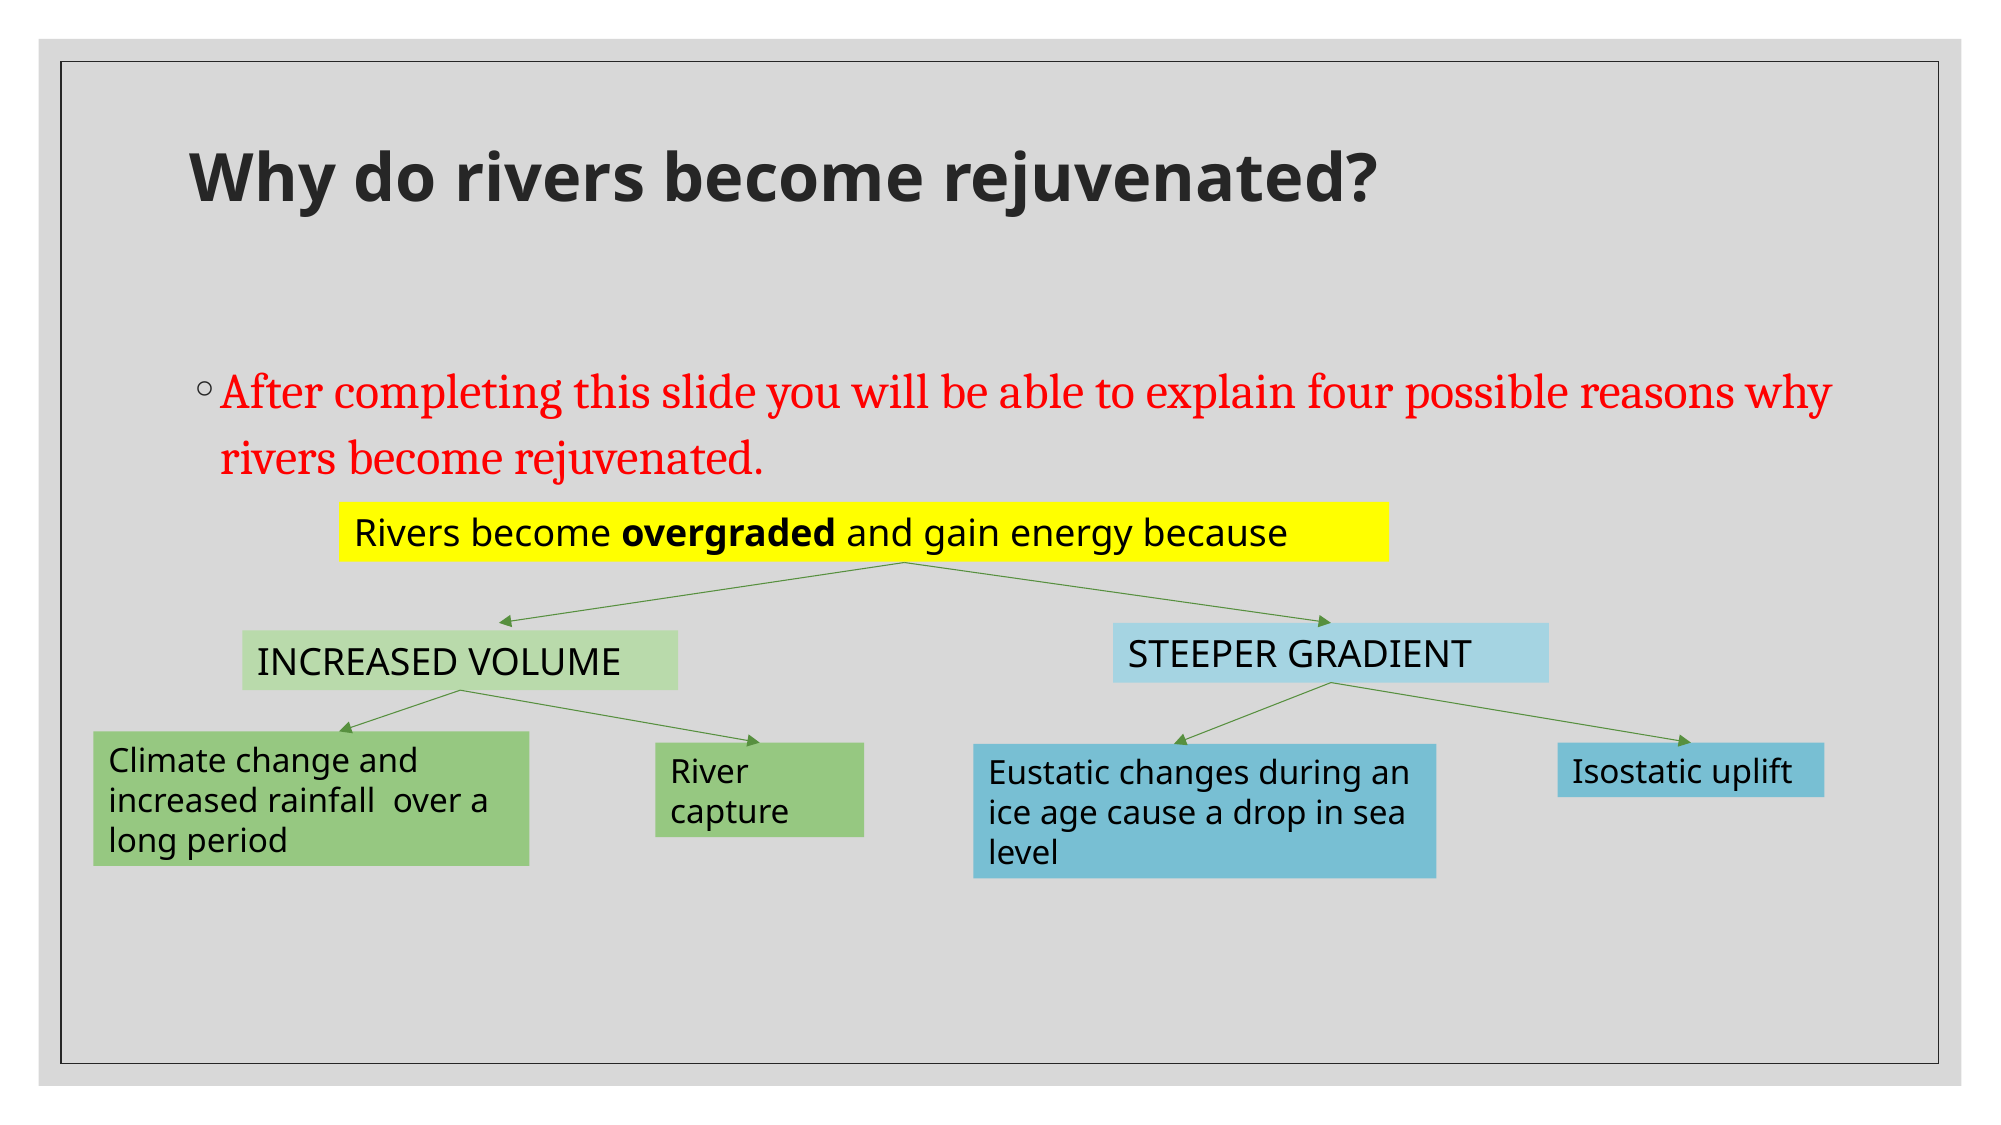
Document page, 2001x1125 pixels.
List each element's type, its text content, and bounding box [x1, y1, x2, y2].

text_box Climate change and increased rainfall over a long period [93, 731, 530, 866]
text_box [1330, 683, 1692, 743]
text_box INCREASED VOLUME [242, 630, 679, 691]
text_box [460, 691, 760, 743]
text_box Eustatic changes during an ice age cause a drop in sea level [973, 743, 1437, 879]
title Why do rivers become rejuvenated? [174, 105, 1825, 255]
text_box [498, 562, 899, 623]
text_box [904, 562, 1331, 623]
text_box River capture [655, 742, 865, 838]
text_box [1173, 683, 1326, 744]
text_box STEEPER GRADIENT [1113, 622, 1549, 683]
text_box Isostatic uplift [1557, 742, 1825, 798]
text_box Rivers become overgraded and gain energy because [339, 501, 1390, 562]
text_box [339, 690, 456, 732]
list After completing this slide you will be able to explain four possible reasons why rivers become rejuvenated. [174, 345, 1907, 977]
